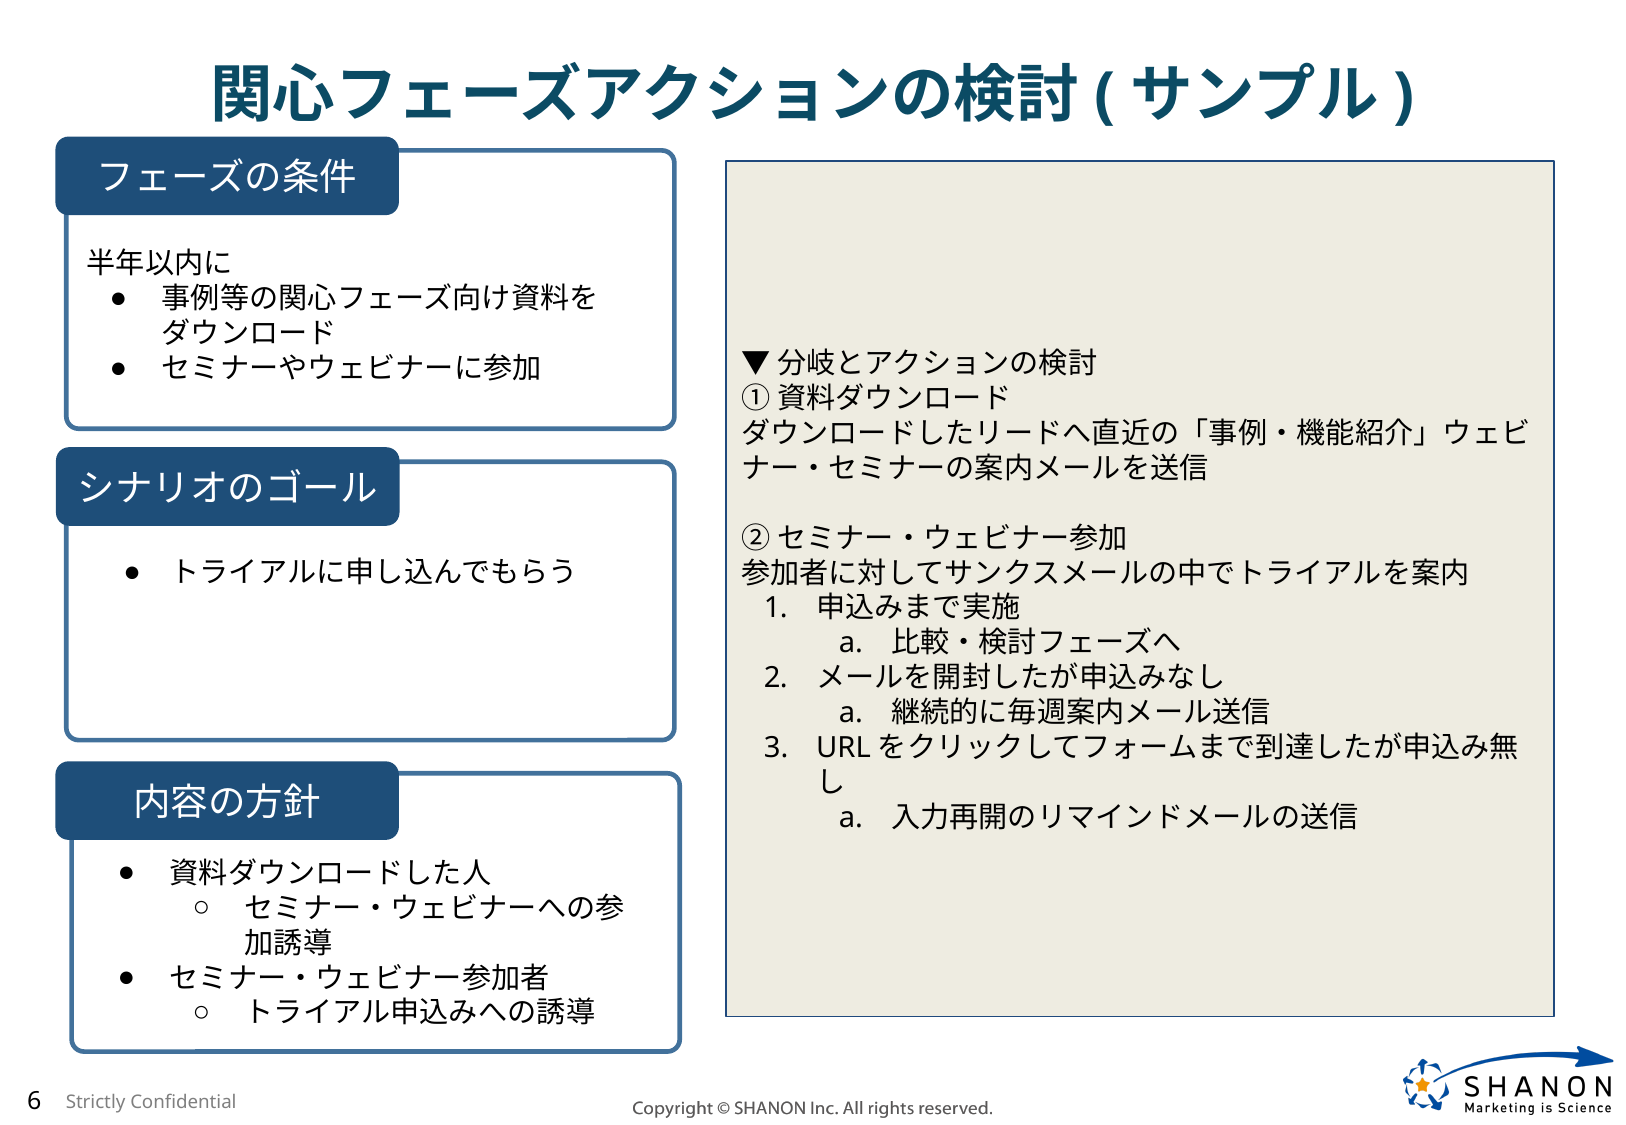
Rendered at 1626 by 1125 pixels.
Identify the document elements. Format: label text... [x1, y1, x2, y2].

slide_number 6 [0, 1081, 69, 1122]
text_box トライアルに申し込んでもらう [108, 546, 648, 596]
text_box 資料ダウンロードした人 セミナー・ウェビナーへの参加誘導 セミナー・ウェビナー参加者 トライアル申込みへの誘導 [79, 846, 648, 1037]
text_box 内容の方針 [55, 761, 399, 840]
picture [1403, 1046, 1614, 1115]
text_box フェーズの条件 [55, 136, 399, 216]
text_box シナリオのゴール [55, 447, 400, 526]
text_box [71, 773, 680, 1052]
text_box 関心フェーズアクションの検討(サンプル) [0, 38, 1625, 145]
text_box 半年以内に 事例等の関心フェーズ向け資料をダウンロード セミナーやウェビナーに参加 [71, 236, 640, 392]
picture [633, 1101, 992, 1118]
text_box [66, 461, 675, 741]
text_box [66, 150, 675, 429]
text_box ▼分岐とアクションの検討 ①資料ダウンロード ダウンロードしたリードへ直近の「事例・機能紹介」ウェビナー・セミナーの案内メールを送信 ②セミナー・ウェビナー参加 参加者に対してサンクスメールの中でトライアルを案内 申込みまで実施 比較・検討フェーズへ メールを開封したが申込みなし 継続的に毎週案内メール送信 URLをクリックしてフォームまで到達したが申込み無し 入力再開のリマインドメールの送信 [726, 161, 1555, 1017]
